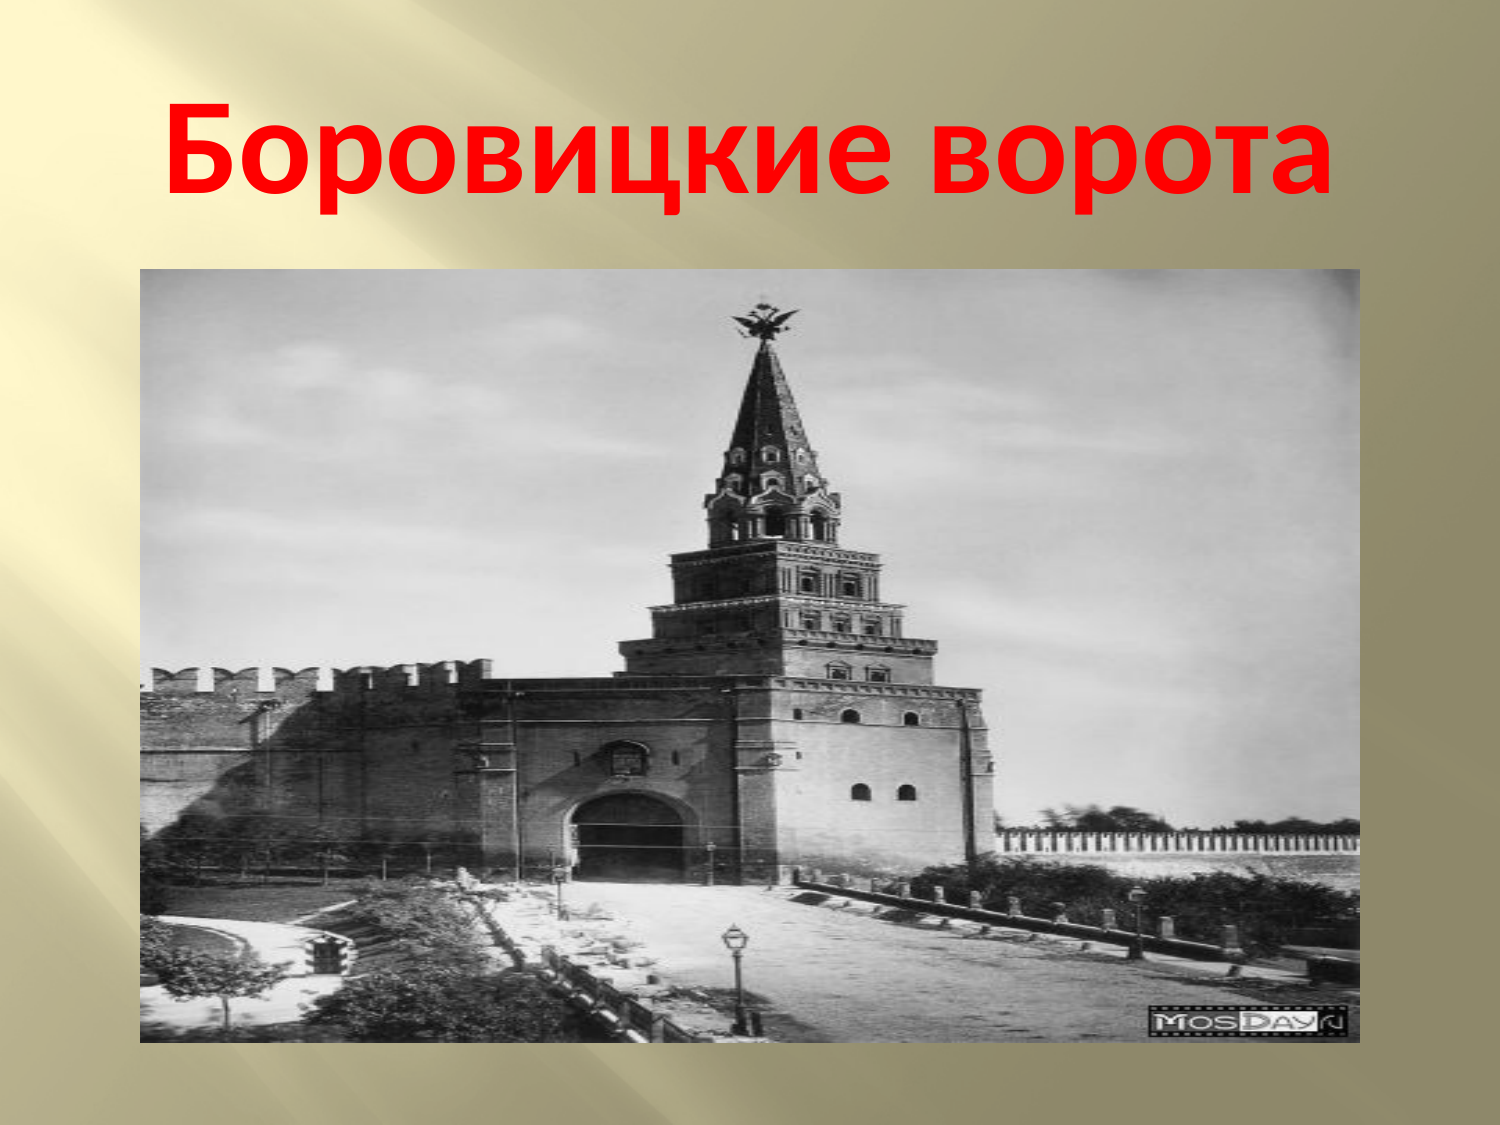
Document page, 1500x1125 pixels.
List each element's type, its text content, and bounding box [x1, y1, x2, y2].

picture [140, 269, 1360, 1044]
title Боровицкие ворота [75, 45, 1425, 233]
